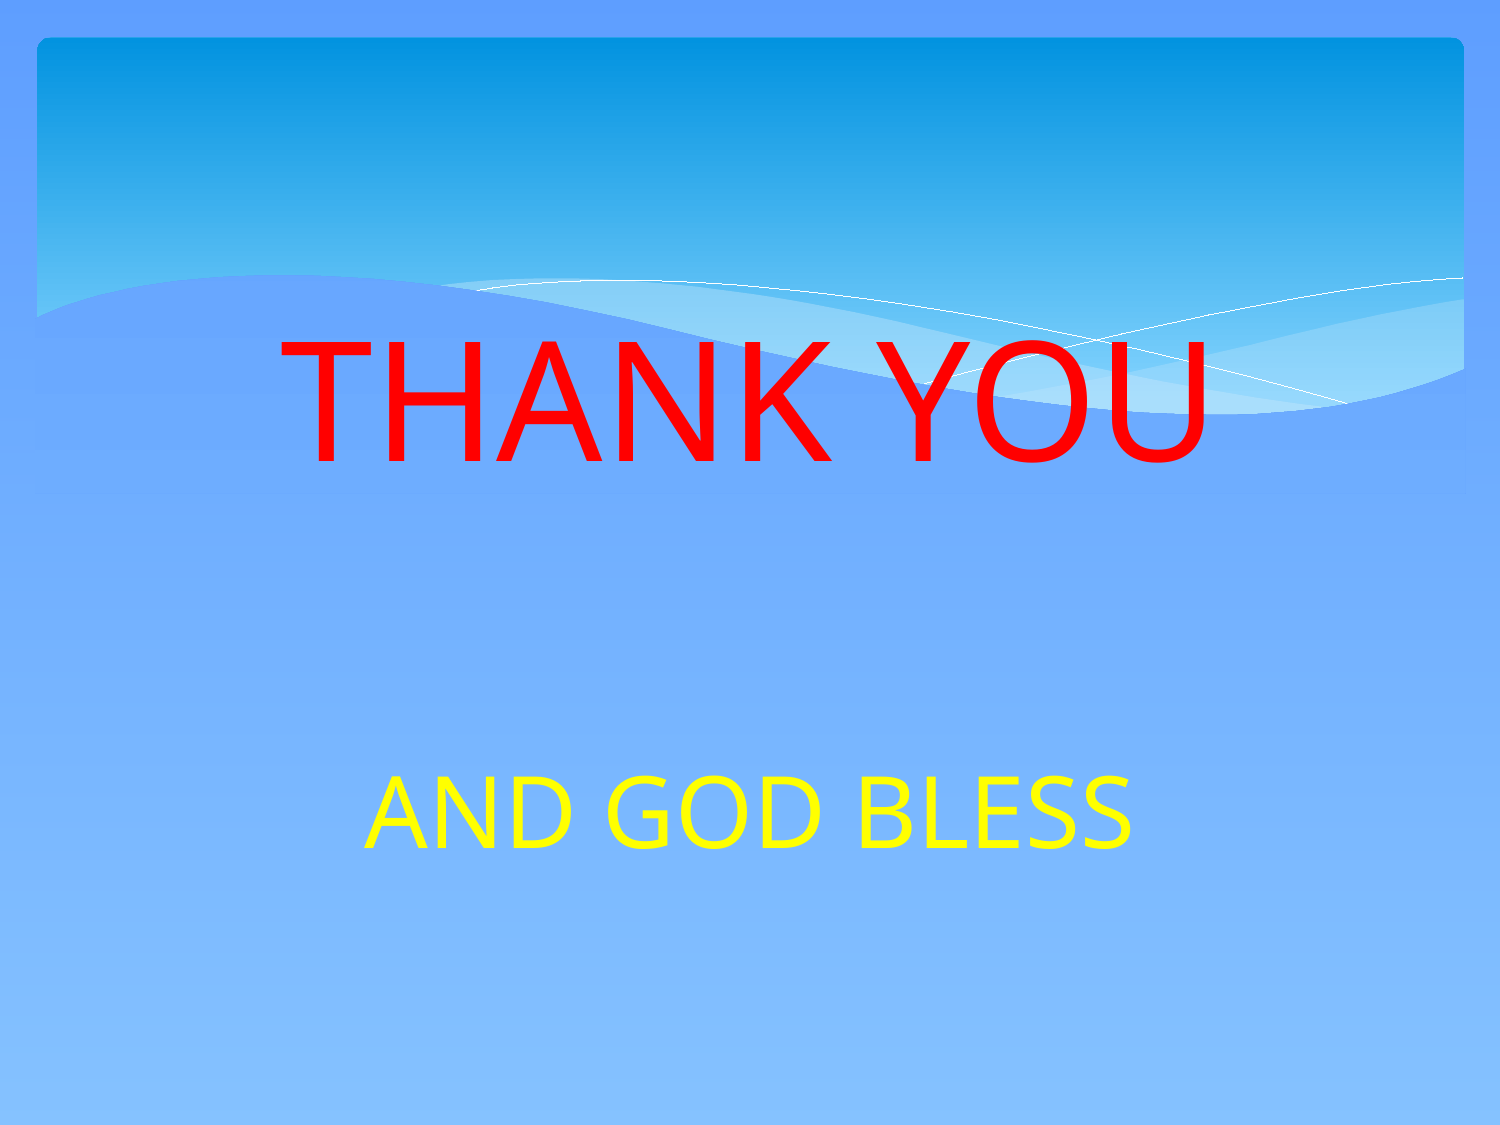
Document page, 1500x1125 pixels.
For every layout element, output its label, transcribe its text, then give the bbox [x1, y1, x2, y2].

list THANK YOU AND GOD BLESS [75, 287, 1425, 888]
